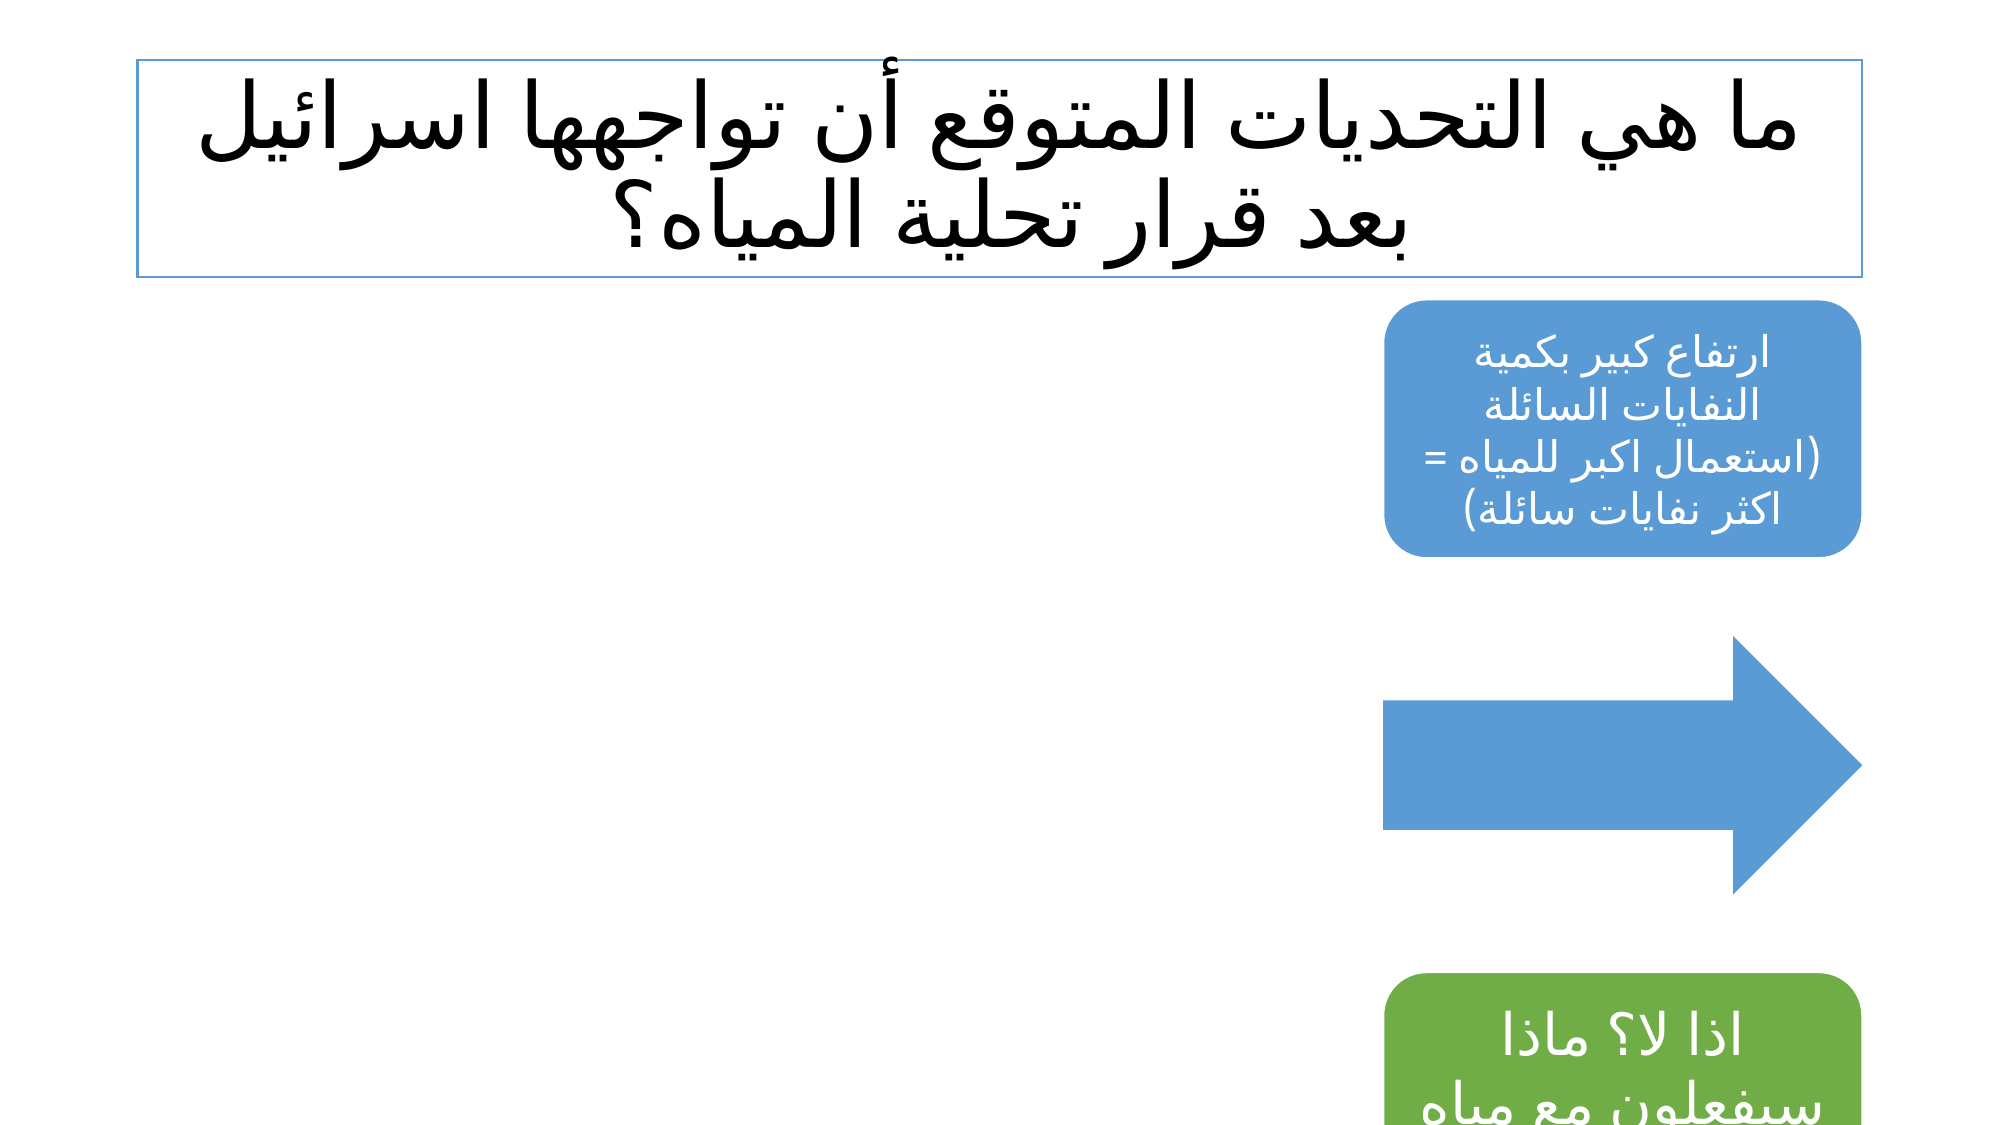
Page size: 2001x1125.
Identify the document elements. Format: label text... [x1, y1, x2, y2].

title ما هي التحديات المتوقع أن تواجهها اسرائيل بعد قرار تحلية المياه؟ [136, 59, 1863, 278]
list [137, 299, 1863, 1014]
